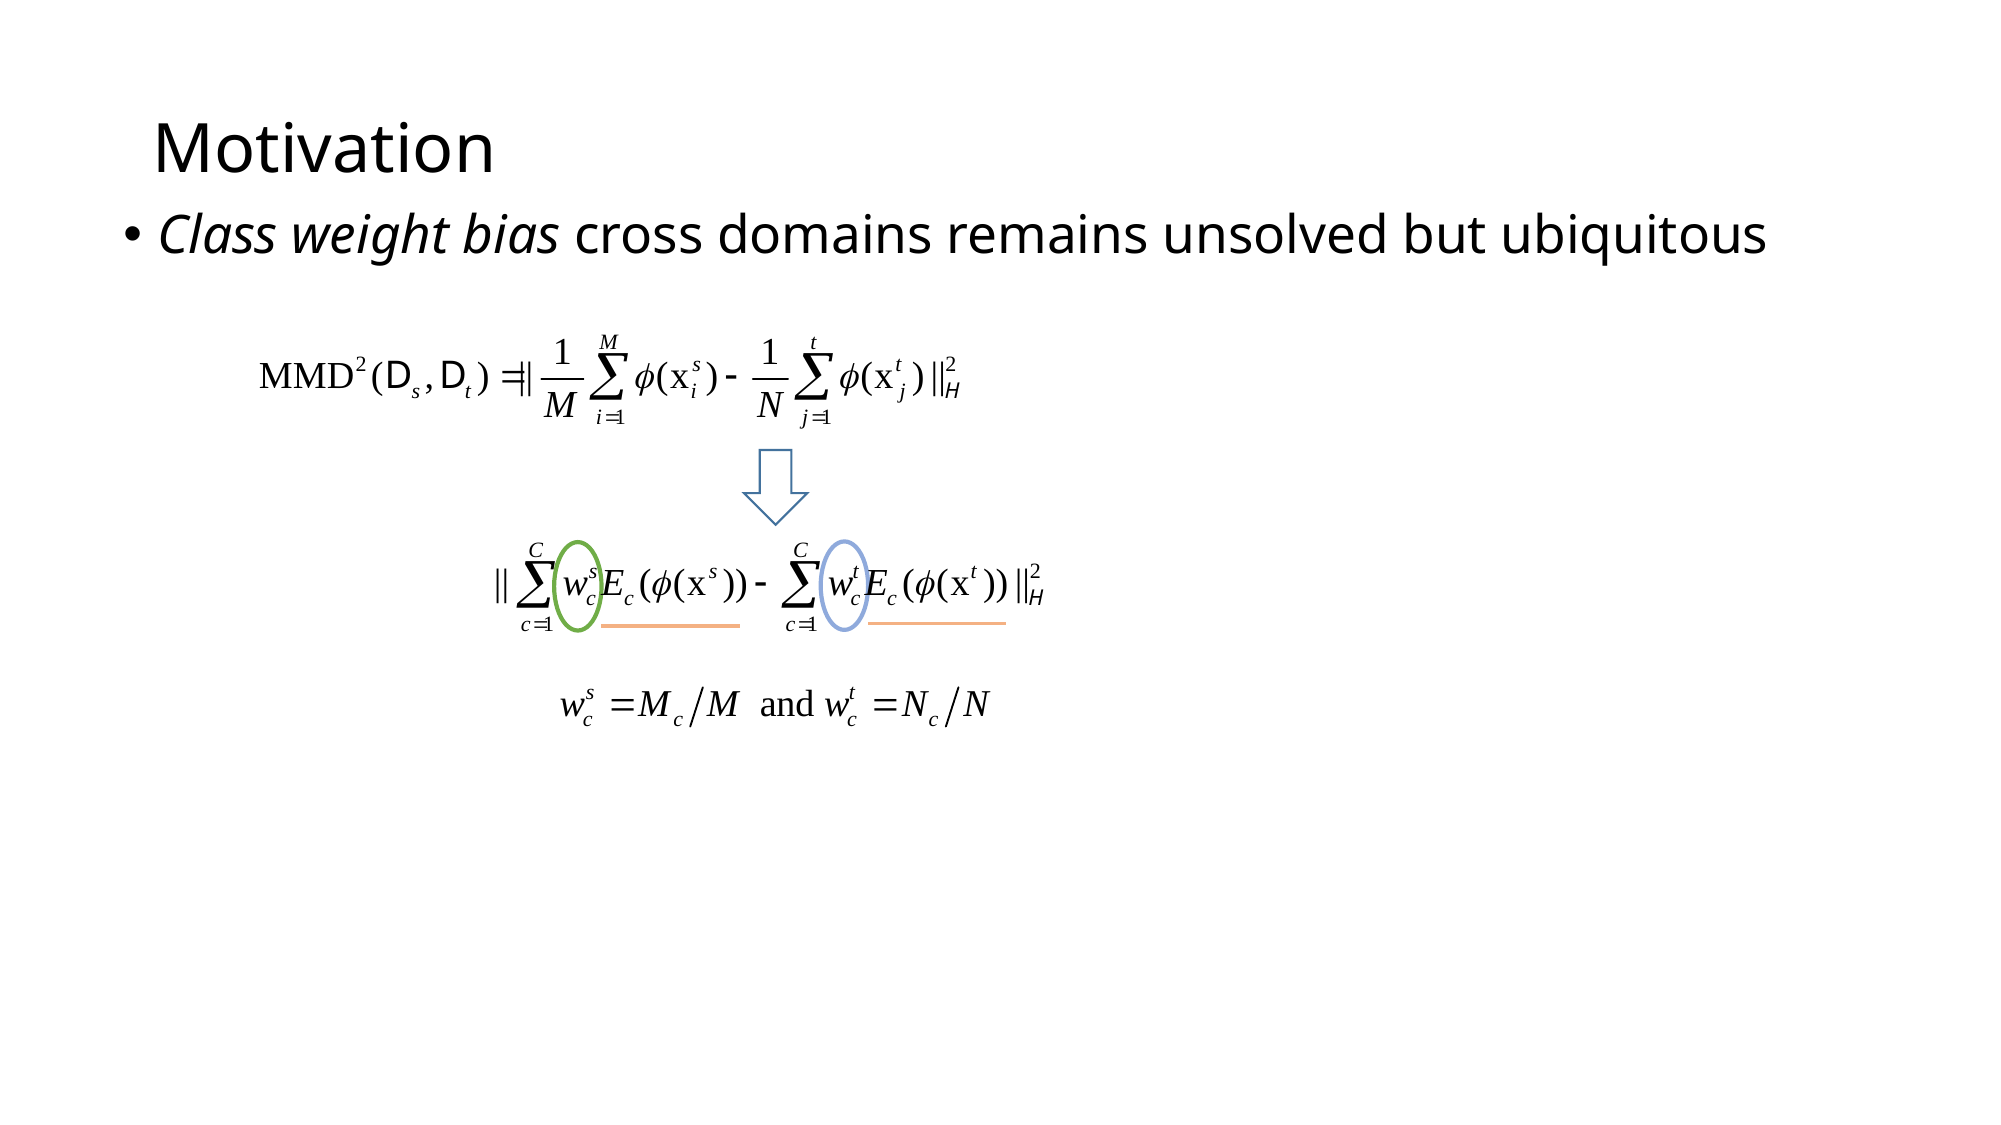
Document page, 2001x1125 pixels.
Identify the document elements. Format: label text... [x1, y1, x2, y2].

title Motivation [137, 97, 523, 199]
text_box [253, 324, 1060, 736]
text_box Class weight bias cross domains remains unsolved but ubiquitous [108, 199, 1830, 286]
